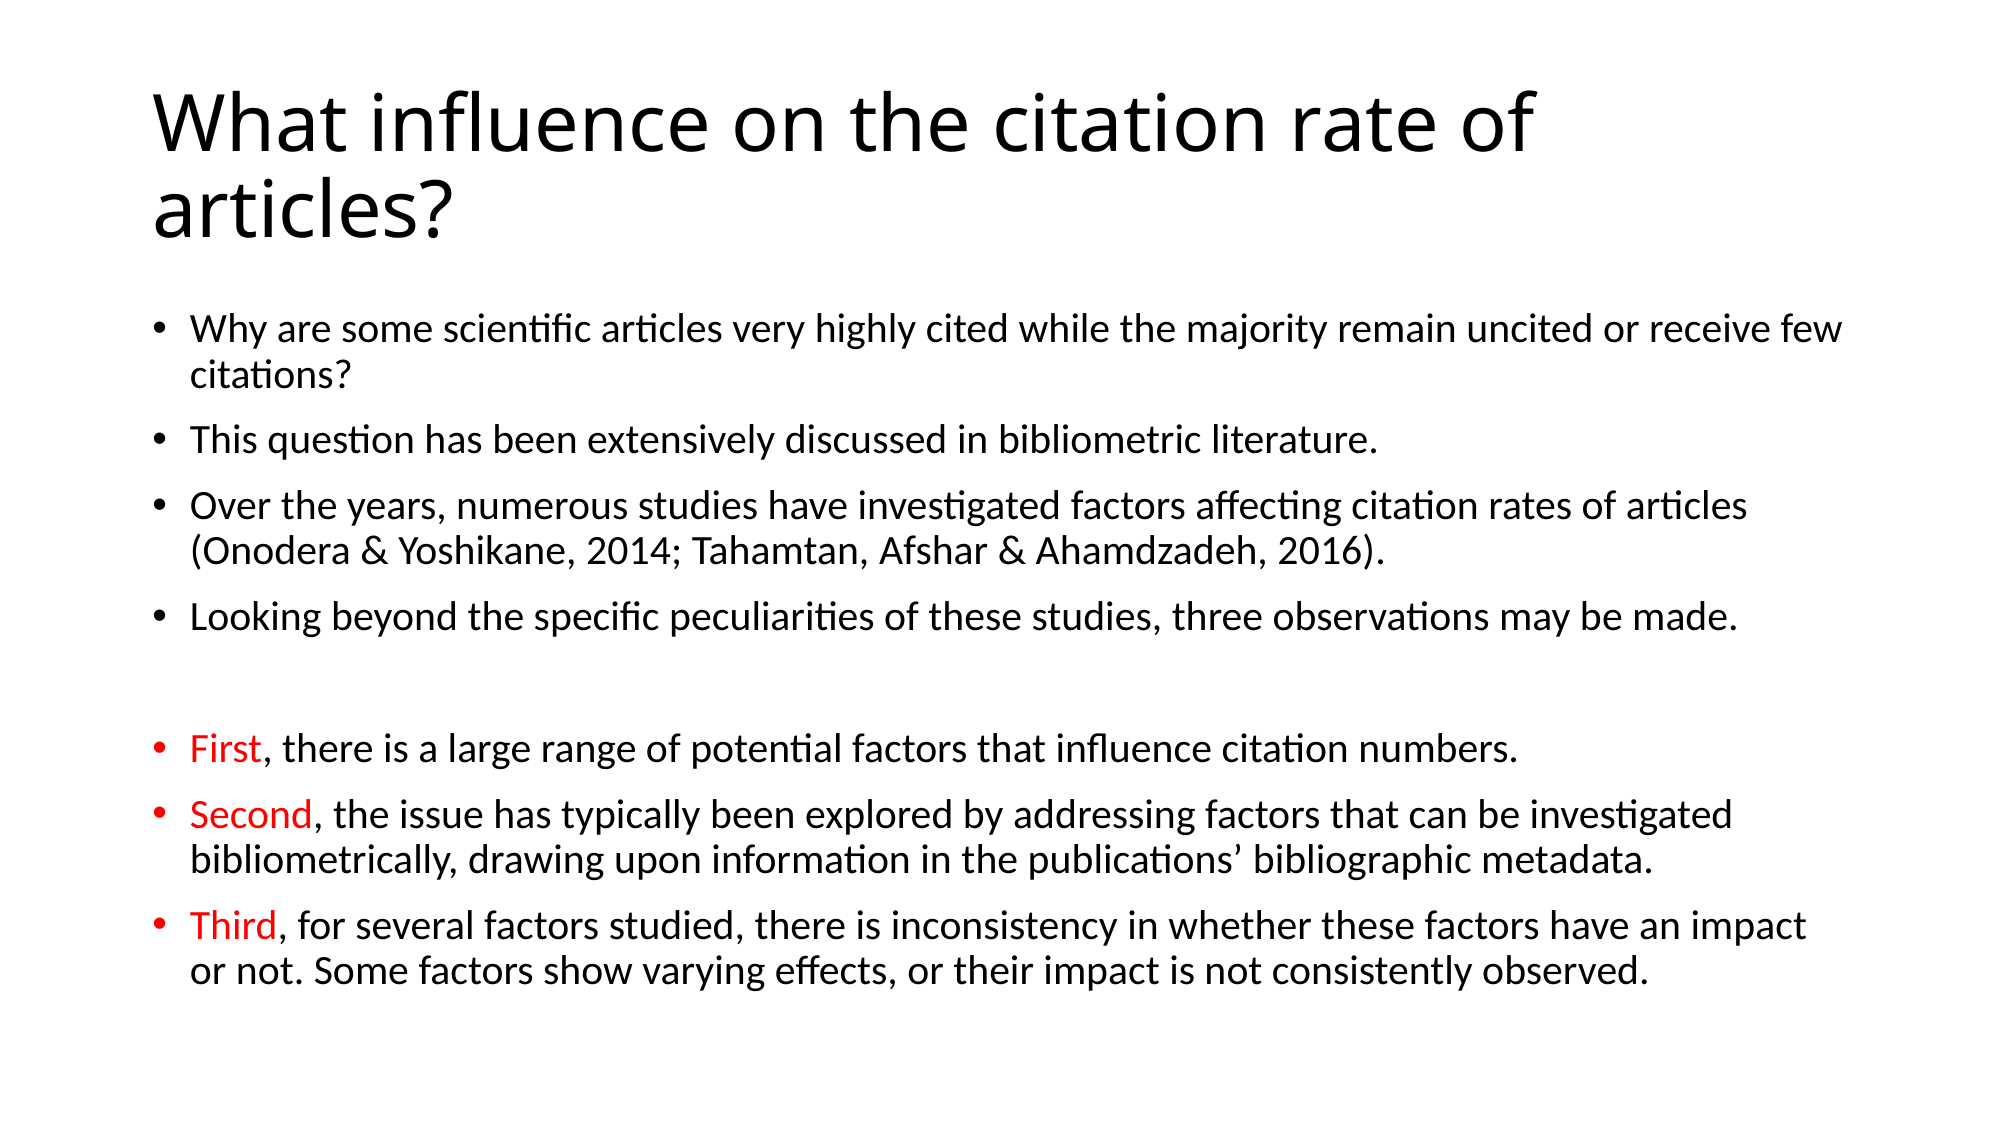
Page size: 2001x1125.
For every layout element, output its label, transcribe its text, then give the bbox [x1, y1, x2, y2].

list Why are some scientific articles very highly cited while the majority remain uncited or receive few citations? This question has been extensively discussed in bibliometric literature. Over the years, numerous studies have investigated factors affecting citation rates of articles (Onodera & Yoshikane, 2014; Tahamtan, Afshar & Ahamdzadeh, 2016). Looking beyond the specific peculiarities of these studies, three observations may be made. First, there is a large range of potential factors that influence citation numbers. Second, the issue has typically been explored by addressing factors that can be investigated bibliometrically, drawing upon information in the publications’ bibliographic metadata. Third, for several factors studied, there is inconsistency in whether these factors have an impact or not. Some factors show varying effects, or their impact is not consistently observed. [137, 299, 1863, 1014]
title What influence on the citation rate of articles? [137, 59, 1863, 278]
